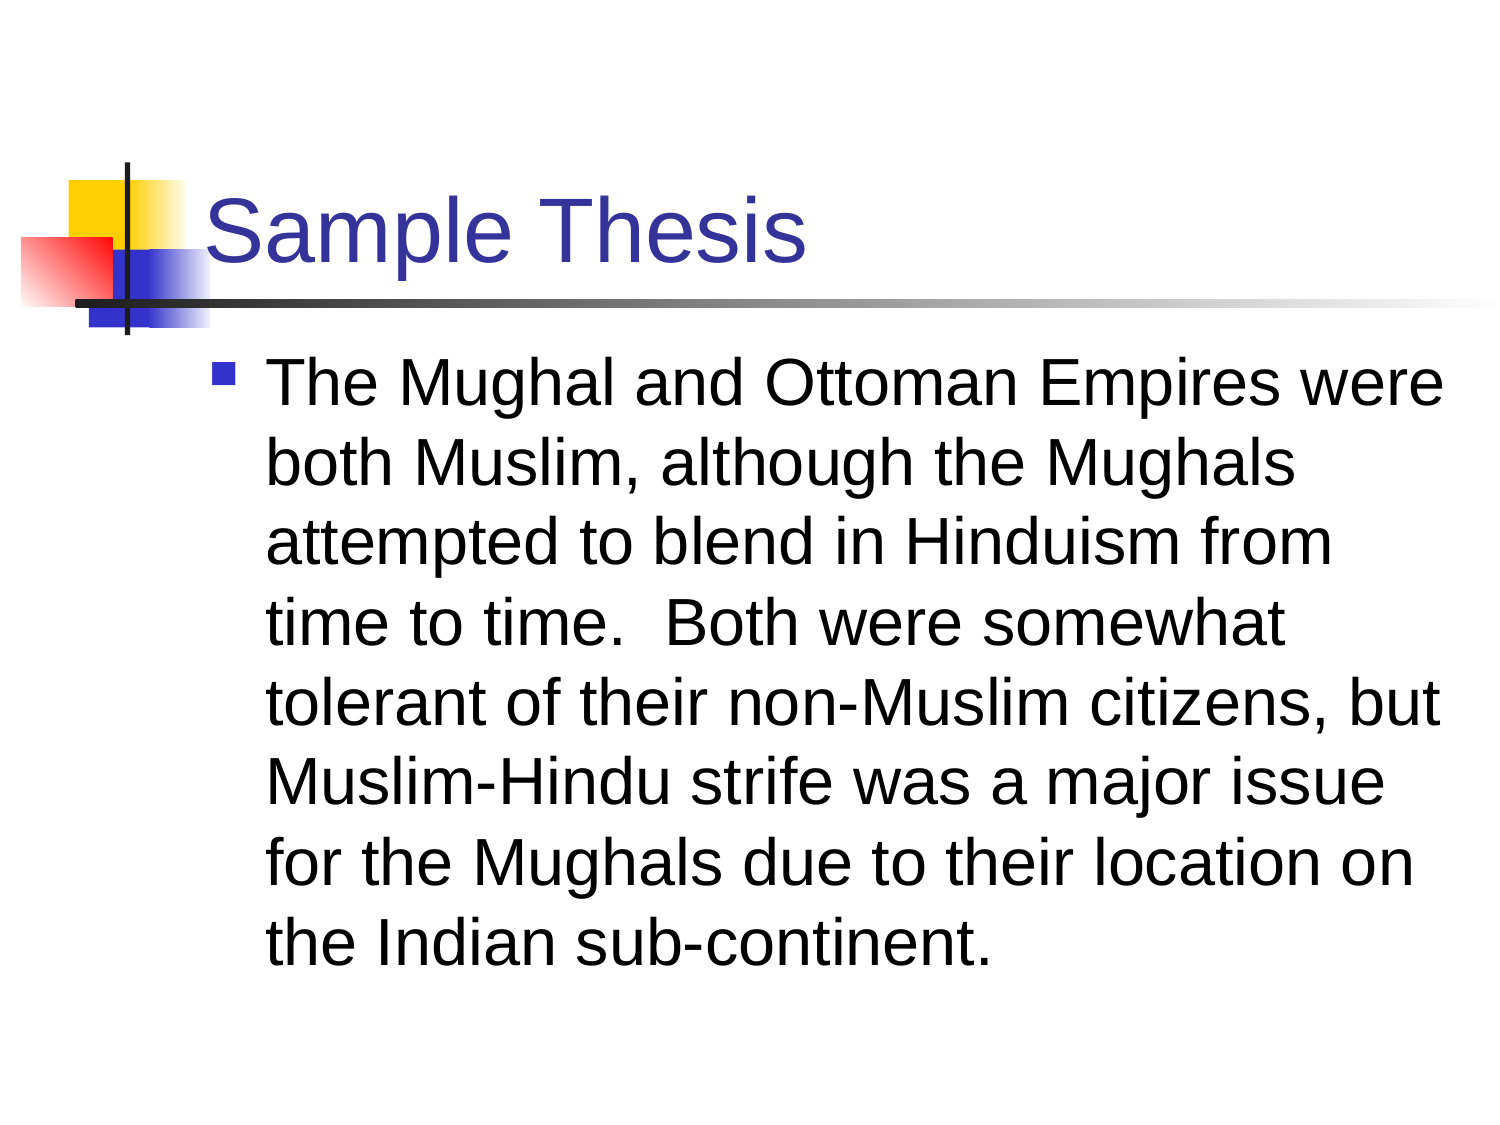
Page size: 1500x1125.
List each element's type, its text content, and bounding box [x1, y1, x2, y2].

list The Mughal and Ottoman Empires were both Muslim, although the Mughals attempted to blend in Hinduism from time to time. Both were somewhat tolerant of their non-Muslim citizens, but Muslim-Hindu strife was a major issue for the Mughals due to their location on the Indian sub-continent. [193, 330, 1470, 1007]
title Sample Thesis [188, 101, 1468, 289]
